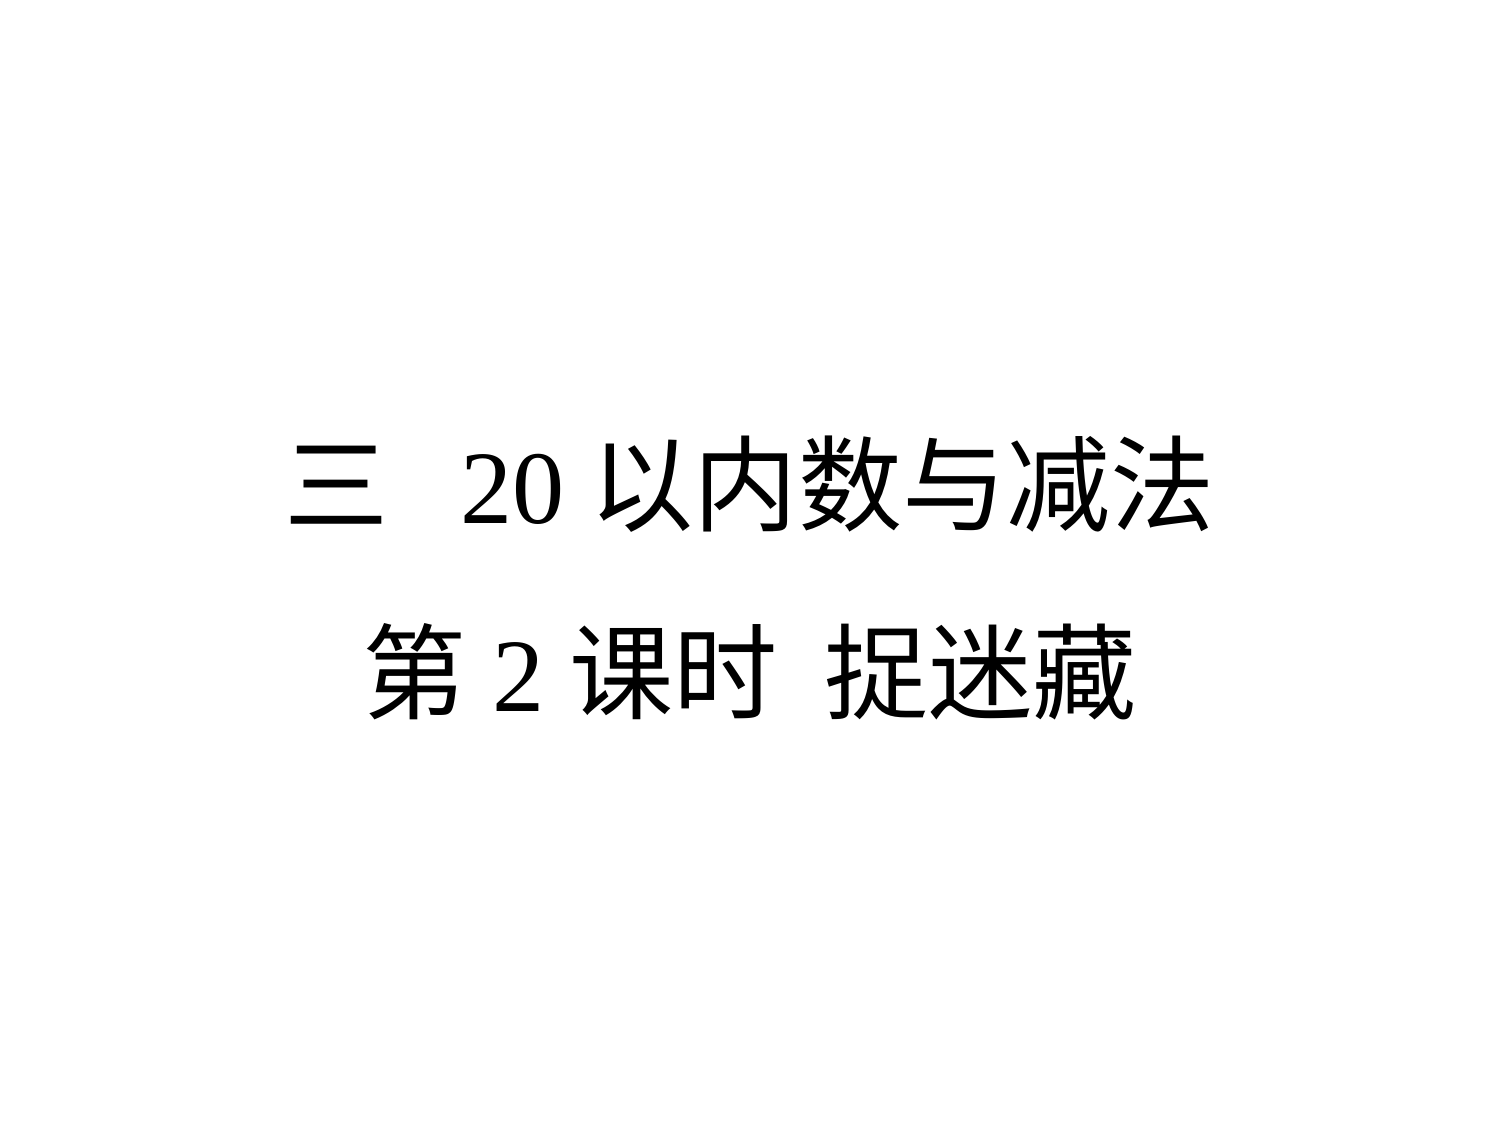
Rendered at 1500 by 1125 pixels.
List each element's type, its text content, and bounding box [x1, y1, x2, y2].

text_box 三 20以内数与减法 第2课时 捉迷藏 [0, 349, 1500, 740]
